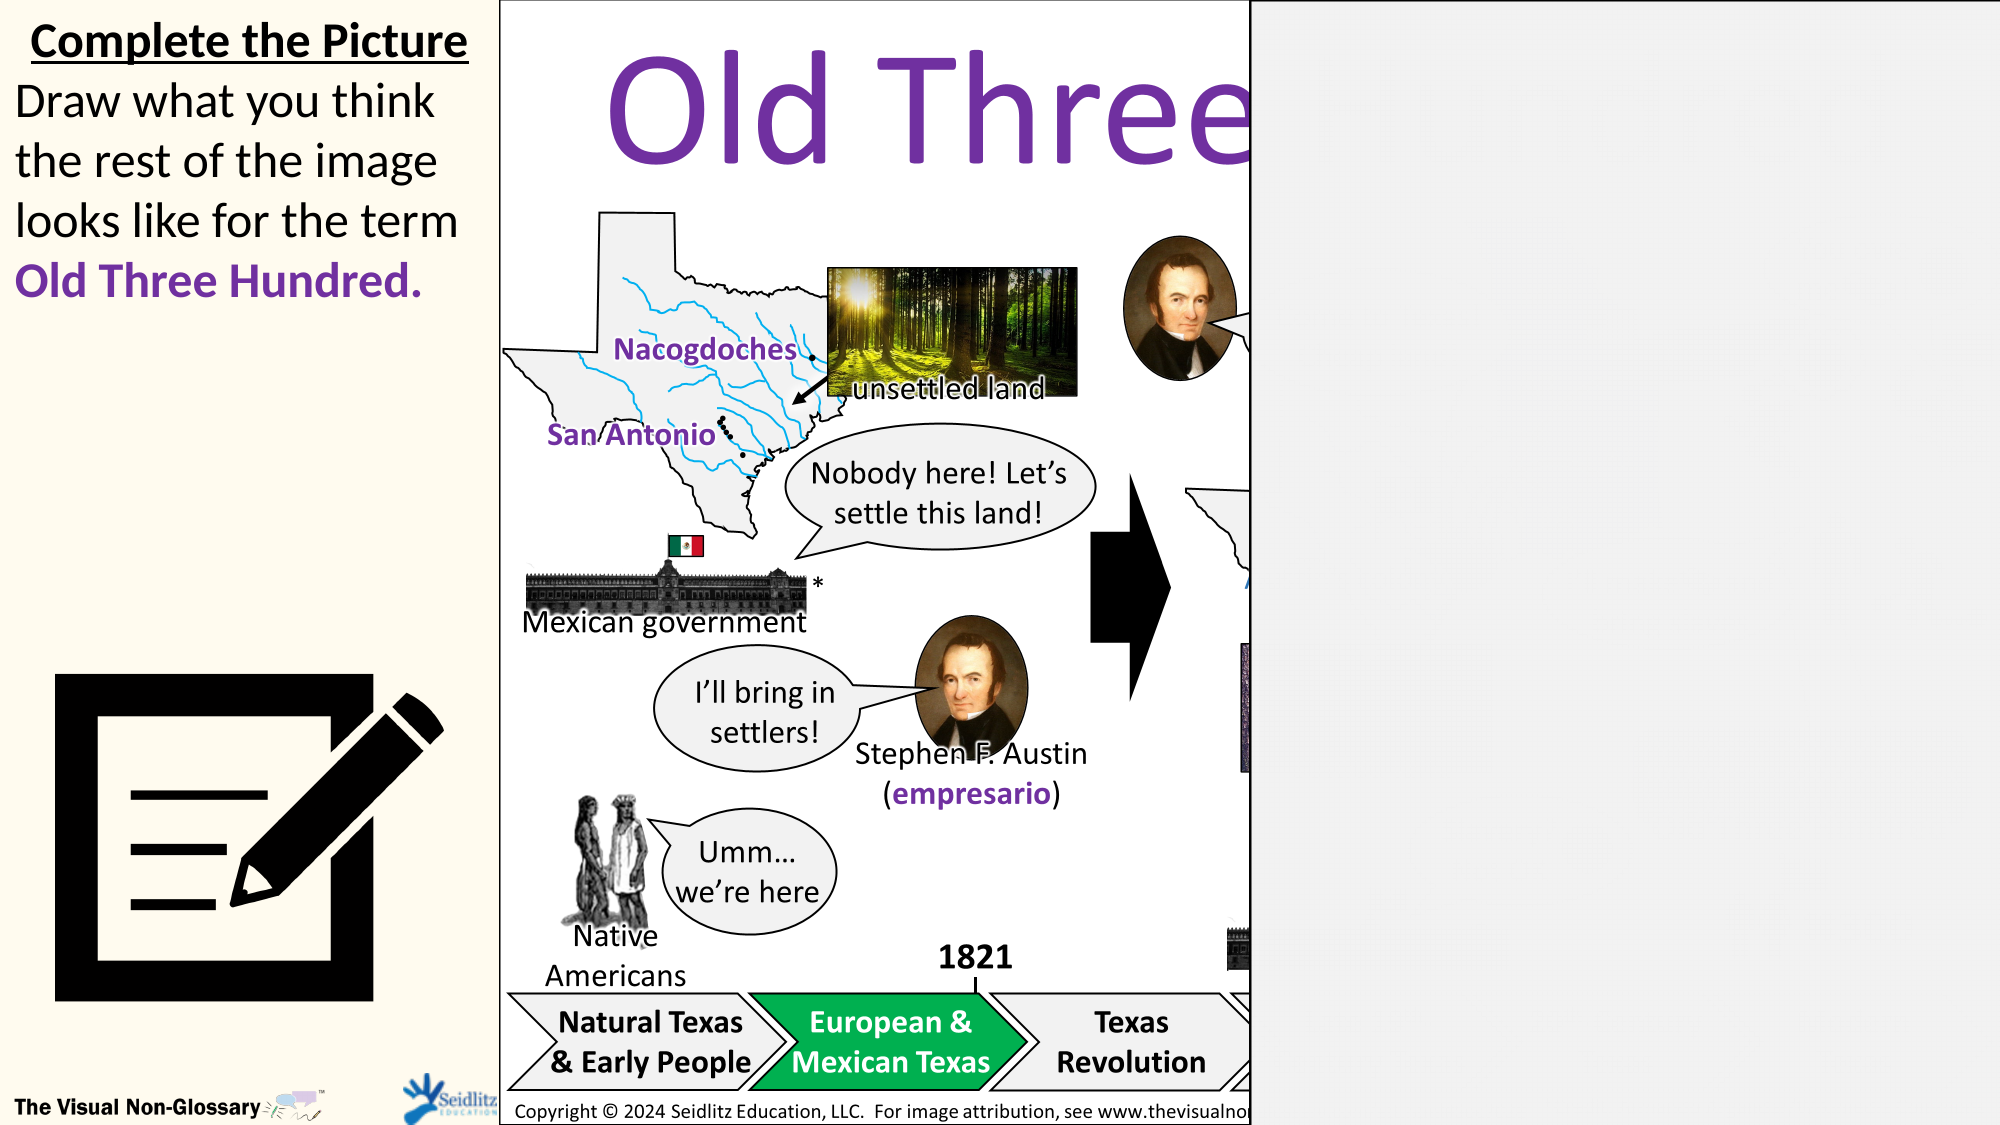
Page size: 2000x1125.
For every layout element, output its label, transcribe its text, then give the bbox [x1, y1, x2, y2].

picture [403, 1073, 497, 1125]
picture [0, 1084, 328, 1125]
picture [55, 643, 445, 1033]
text_box Draw what you think the rest of the image looks like for the term Old Three Hundred. [0, 59, 494, 315]
picture [499, 0, 2000, 1125]
text_box Complete the Picture [15, 0, 484, 59]
